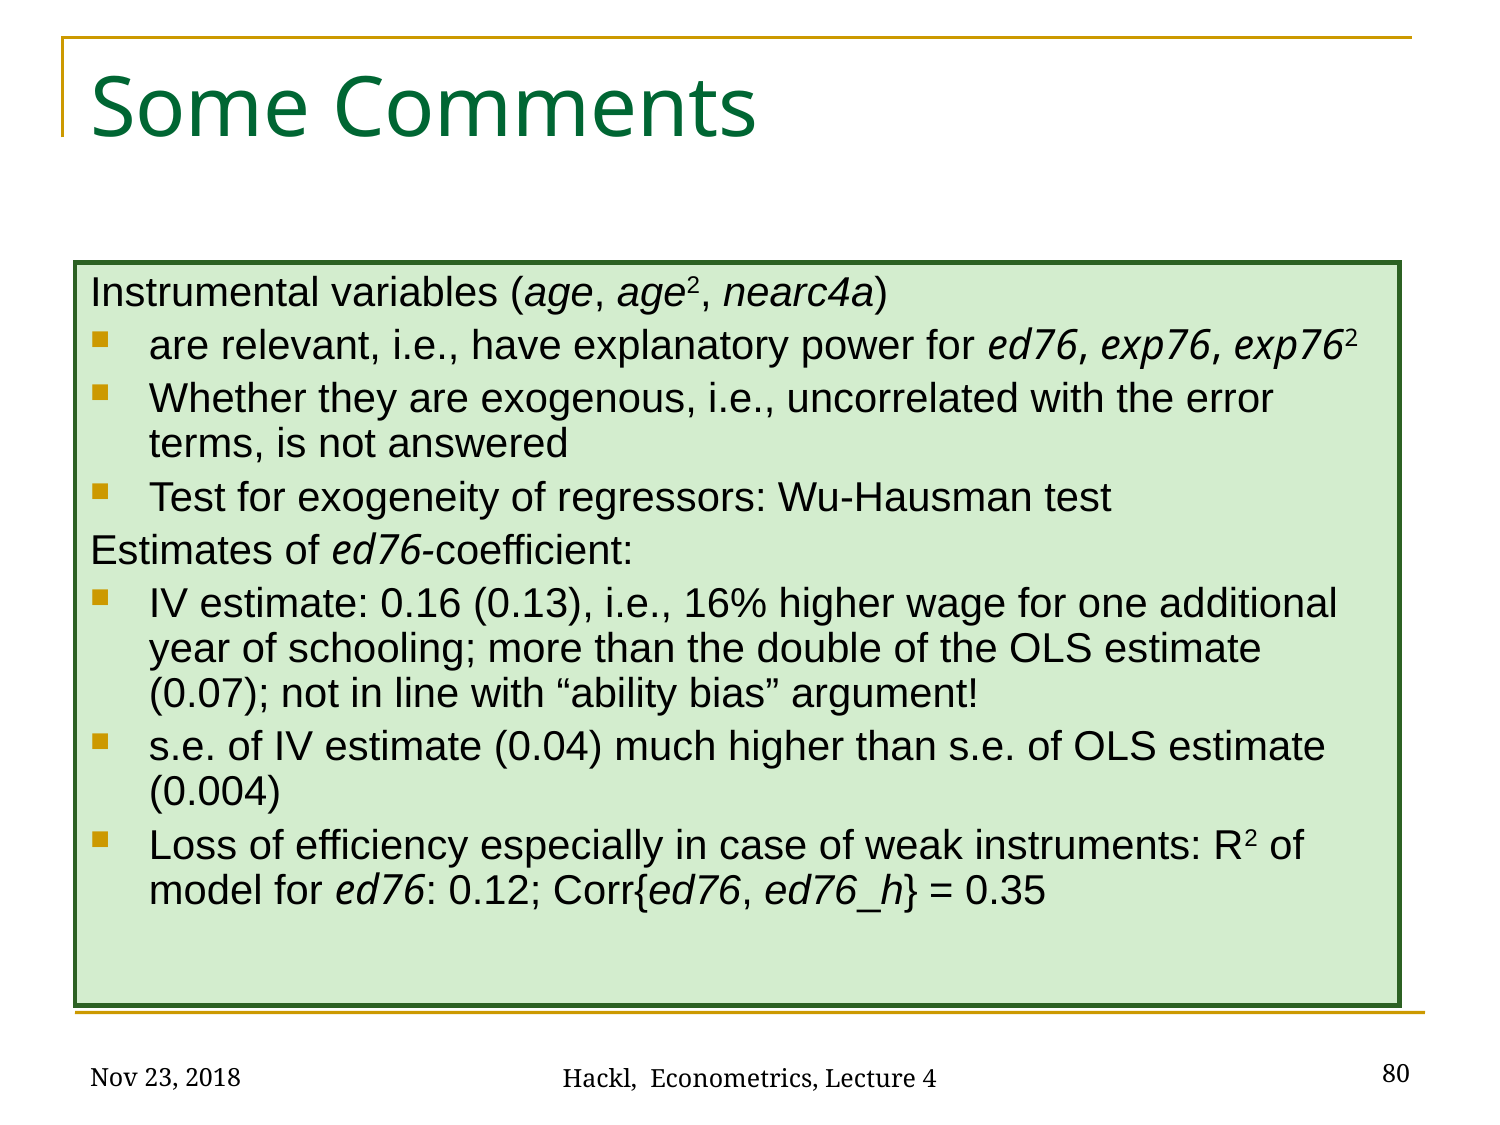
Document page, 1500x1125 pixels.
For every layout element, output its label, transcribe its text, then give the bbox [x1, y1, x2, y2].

footer Hackl, Econometrics, Lecture 4 [512, 1024, 988, 1101]
slide_number 80 [1074, 1023, 1426, 1100]
list Instrumental variables (age, age2, nearc4a) are relevant, i.e., have explanatory power for ed76, exp76, exp762 Whether they are exogenous, i.e., uncorrelated with the error terms, is not answered Test for exogeneity of regressors: Wu-Hausman test Estimates of ed76-coefficient: IV estimate: 0.16 (0.13), i.e., 16% higher wage for one additional year of schooling; more than the double of the OLS estimate (0.07); not in line with “ability bias” argument! s.e. of IV estimate (0.04) much higher than s.e. of OLS estimate (0.004) Loss of efficiency especially in case of weak instruments: R2 of model for ed76: 0.12; Corr{ed76, ed76_h} = 0.35 [74, 262, 1400, 1006]
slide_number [74, 1023, 426, 1100]
title Some Comments [74, 45, 1426, 233]
